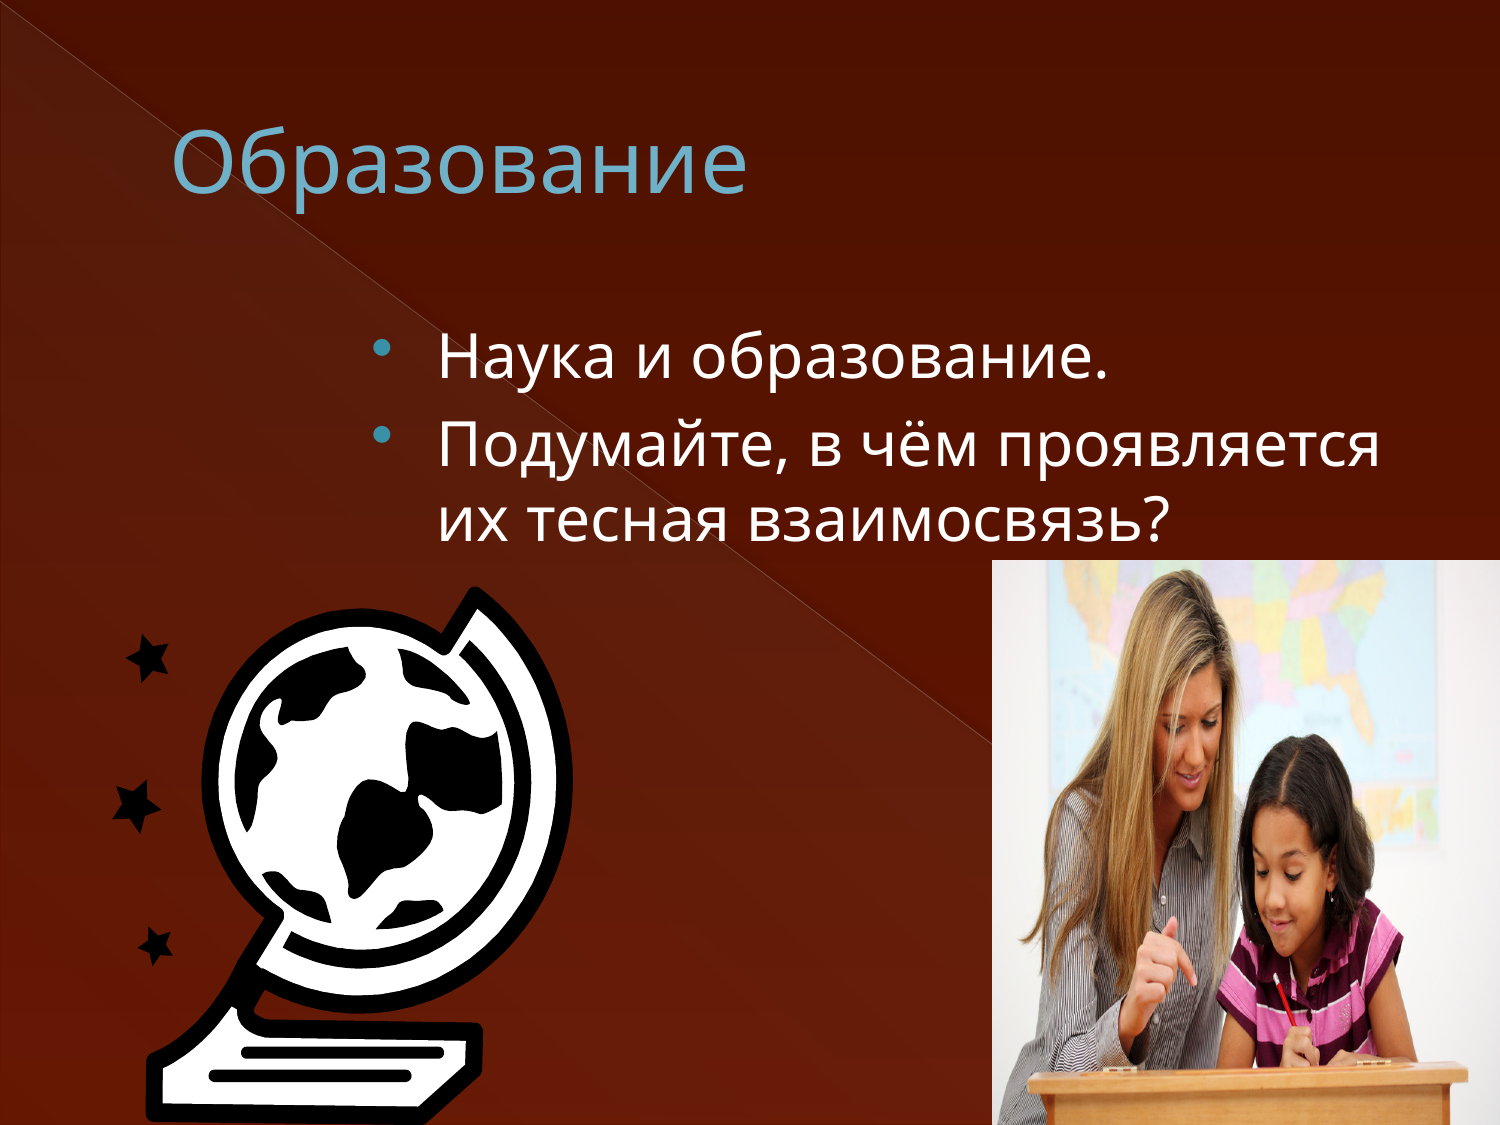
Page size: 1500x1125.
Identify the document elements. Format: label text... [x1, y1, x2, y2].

picture [991, 560, 1500, 1125]
list Наука и образование. Подумайте, в чём проявляется их тесная взаимосвязь? [348, 308, 1425, 1059]
title Образование [75, 43, 1425, 274]
picture [111, 585, 574, 1125]
